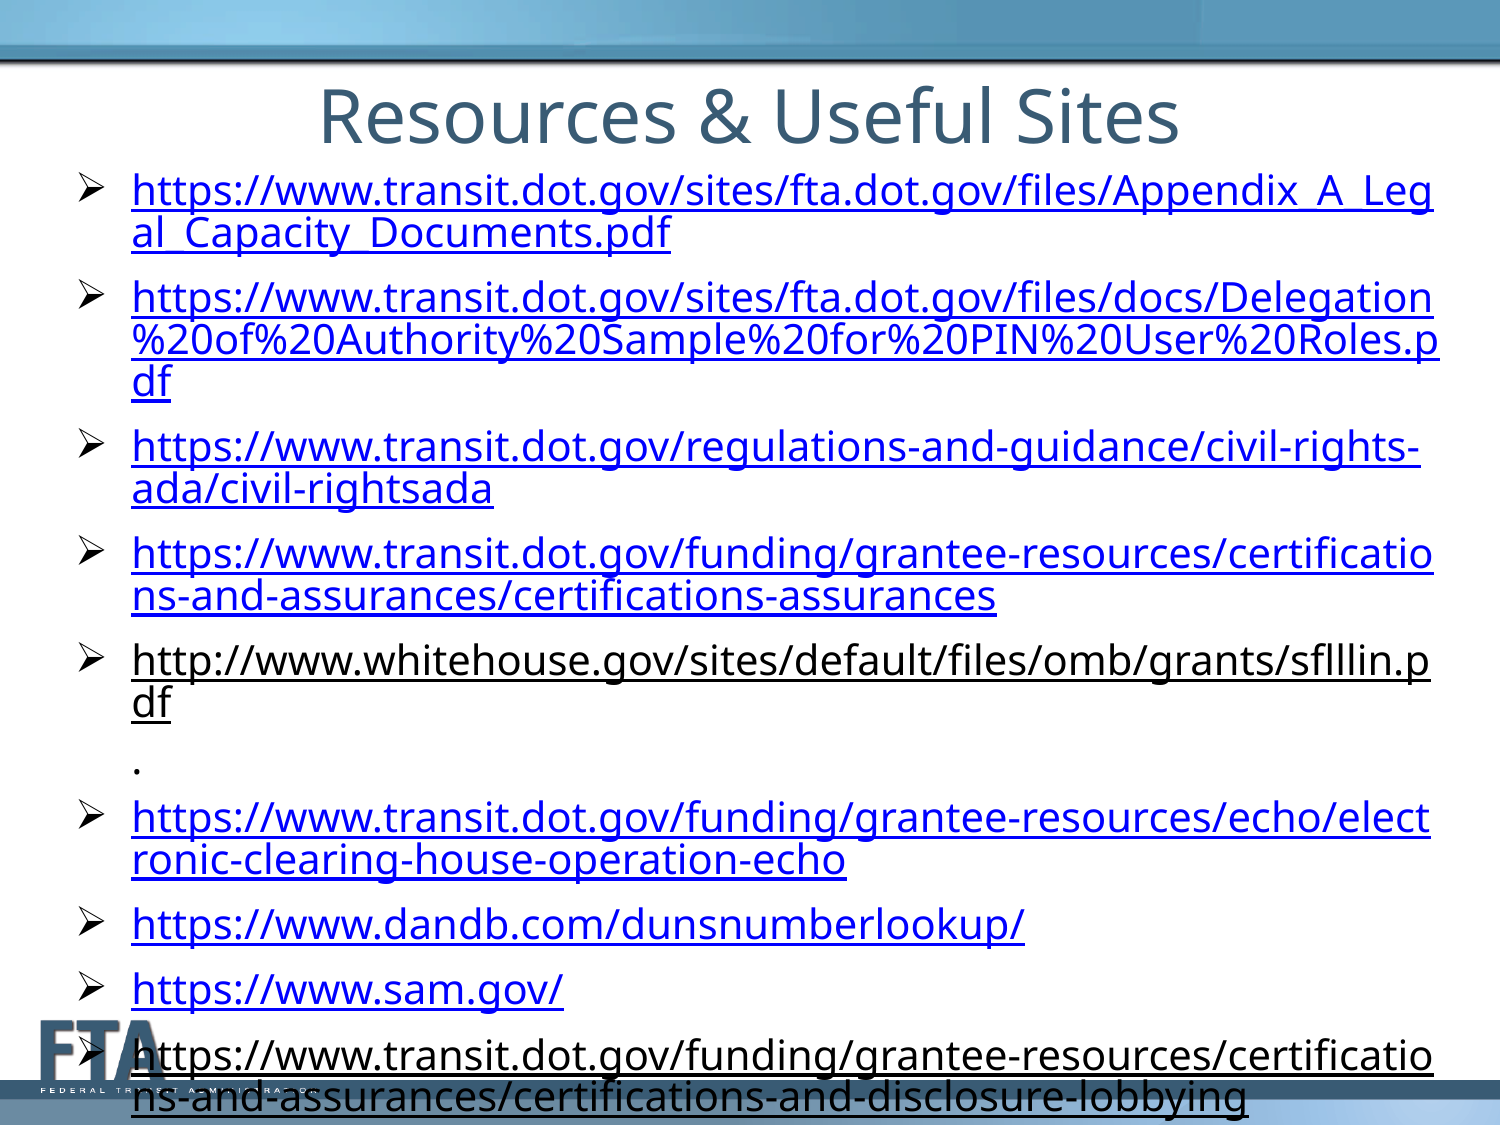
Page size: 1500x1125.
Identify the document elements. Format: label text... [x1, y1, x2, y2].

picture [0, 1013, 1500, 1125]
picture [0, 0, 1500, 72]
title Resources & Useful Sites [74, 33, 1426, 156]
list https://www.transit.dot.gov/sites/fta.dot.gov/files/Appendix_A_Legal_Capacity_Documents.pdf https://www.transit.dot.gov/sites/fta.dot.gov/files/docs/Delegation%20of%20Authority%20Sample%20for%20PIN%20User%20Roles.pdf https://www.transit.dot.gov/regulations-and-guidance/civil-rights-ada/civil-rightsada https://www.transit.dot.gov/funding/grantee-resources/certifications-and-assurances/certifications-assurances http://www.whitehouse.gov/sites/default/files/omb/grants/sflllin.pdf. https://www.transit.dot.gov/funding/grantee-resources/echo/electronic-clearing-house-operation-echo https://www.dandb.com/dunsnumberlookup/ https://www.sam.gov/ https://www.transit.dot.gov/funding/grantee-resources/certifications-and-assurances/certifications-and-disclosure-lobbying [59, 156, 1458, 1023]
